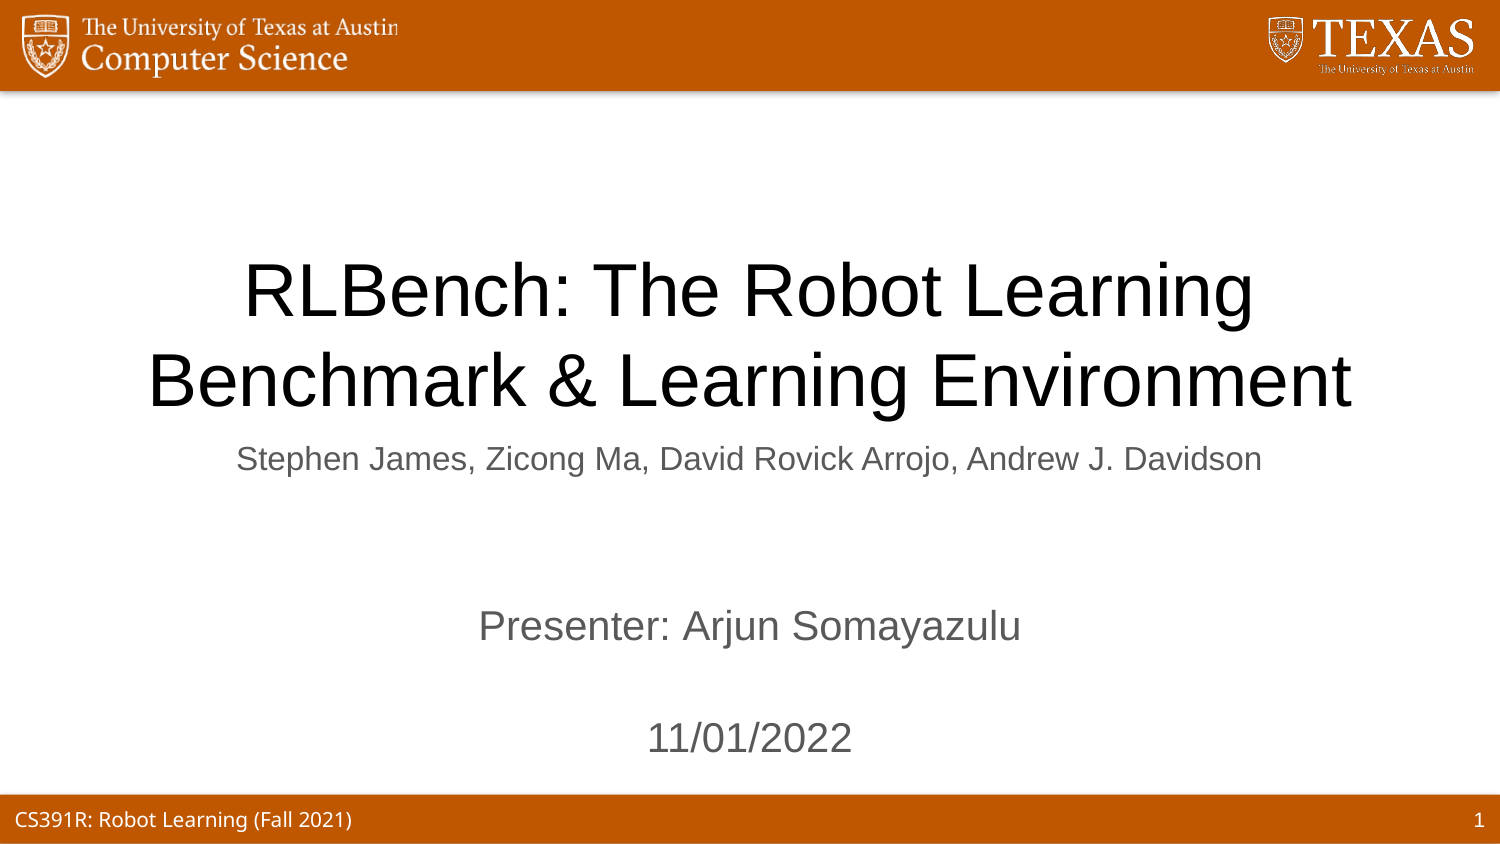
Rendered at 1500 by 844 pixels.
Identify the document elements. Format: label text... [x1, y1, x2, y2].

text_box 11/01/2022 [51, 696, 1449, 797]
slide_number 1 [1410, 794, 1500, 844]
title RLBench: The Robot Learning Benchmark & Learning Environment [51, 292, 1449, 421]
text_box Presenter: Arjun Somayazulu [51, 583, 1449, 675]
picture [1235, 13, 1500, 78]
text_box Stephen James, Zicong Ma, David Rovick Arrojo, Andrew J. Davidson [51, 421, 1449, 513]
